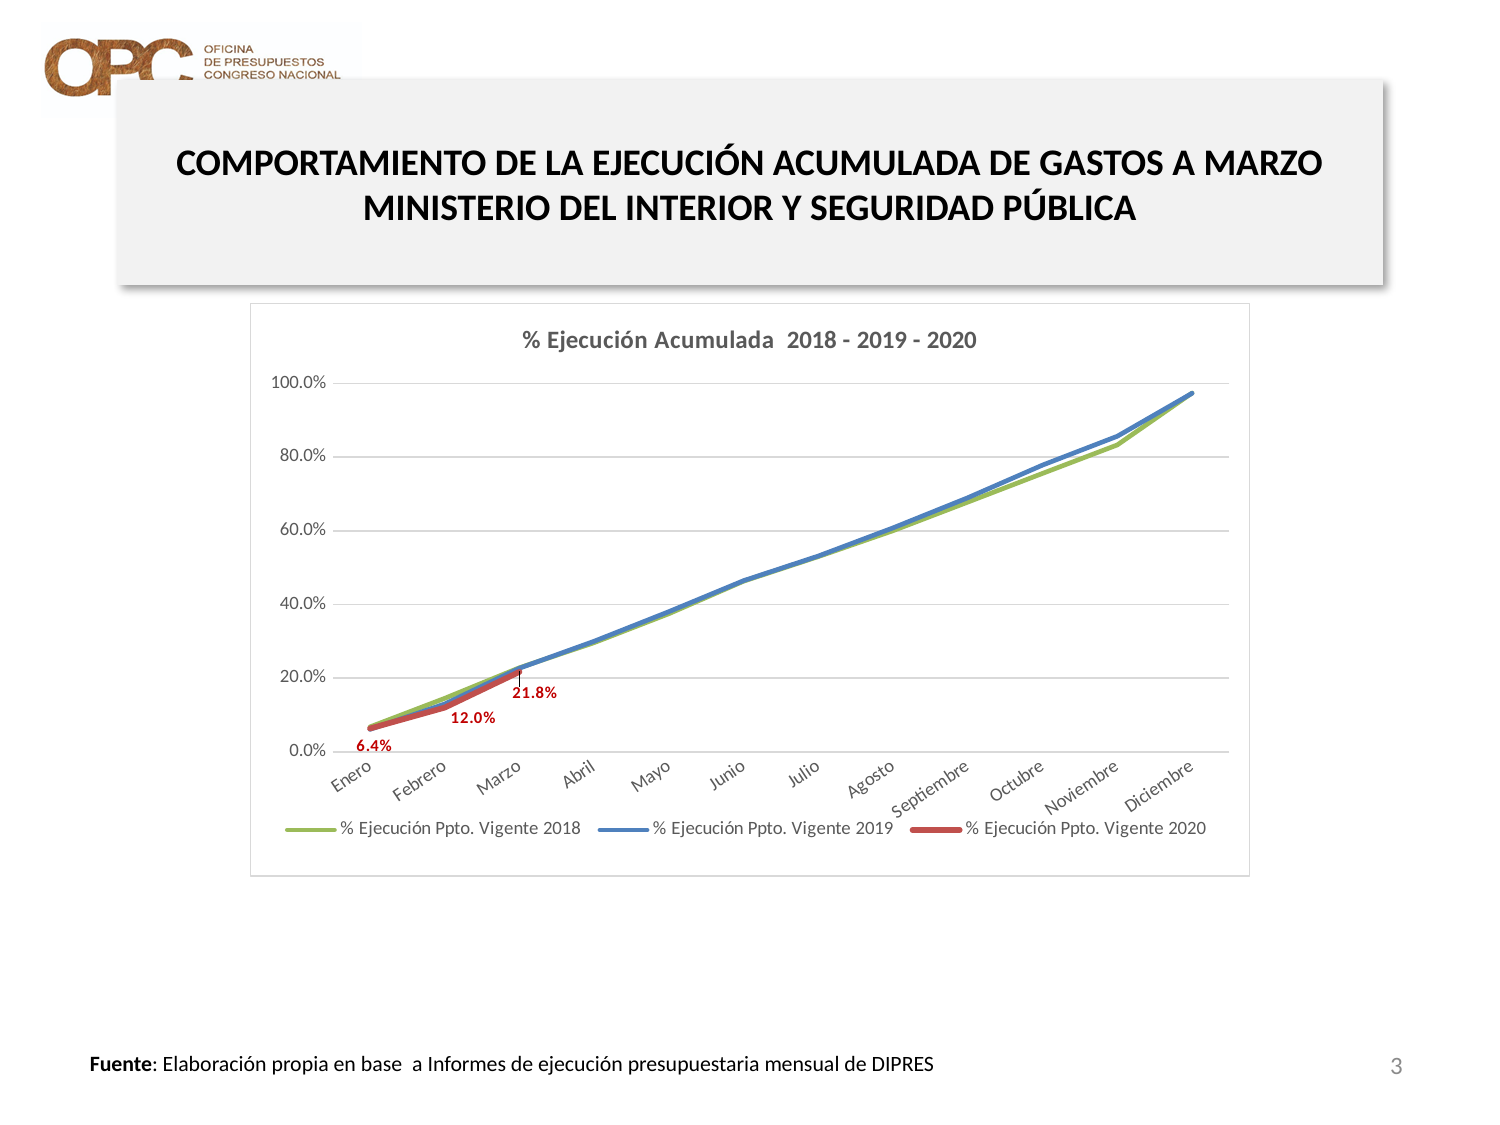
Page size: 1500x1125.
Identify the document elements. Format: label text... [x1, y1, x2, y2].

title COMPORTAMIENTO DE LA EJECUCIÓN ACUMULADA DE GASTOS A MARZO MINISTERIO DEL INTERIOR Y SEGURIDAD PÚBLICA [118, 80, 1382, 285]
picture [41, 22, 362, 118]
slide_number 3 [1067, 1035, 1418, 1095]
chart [249, 302, 1251, 878]
